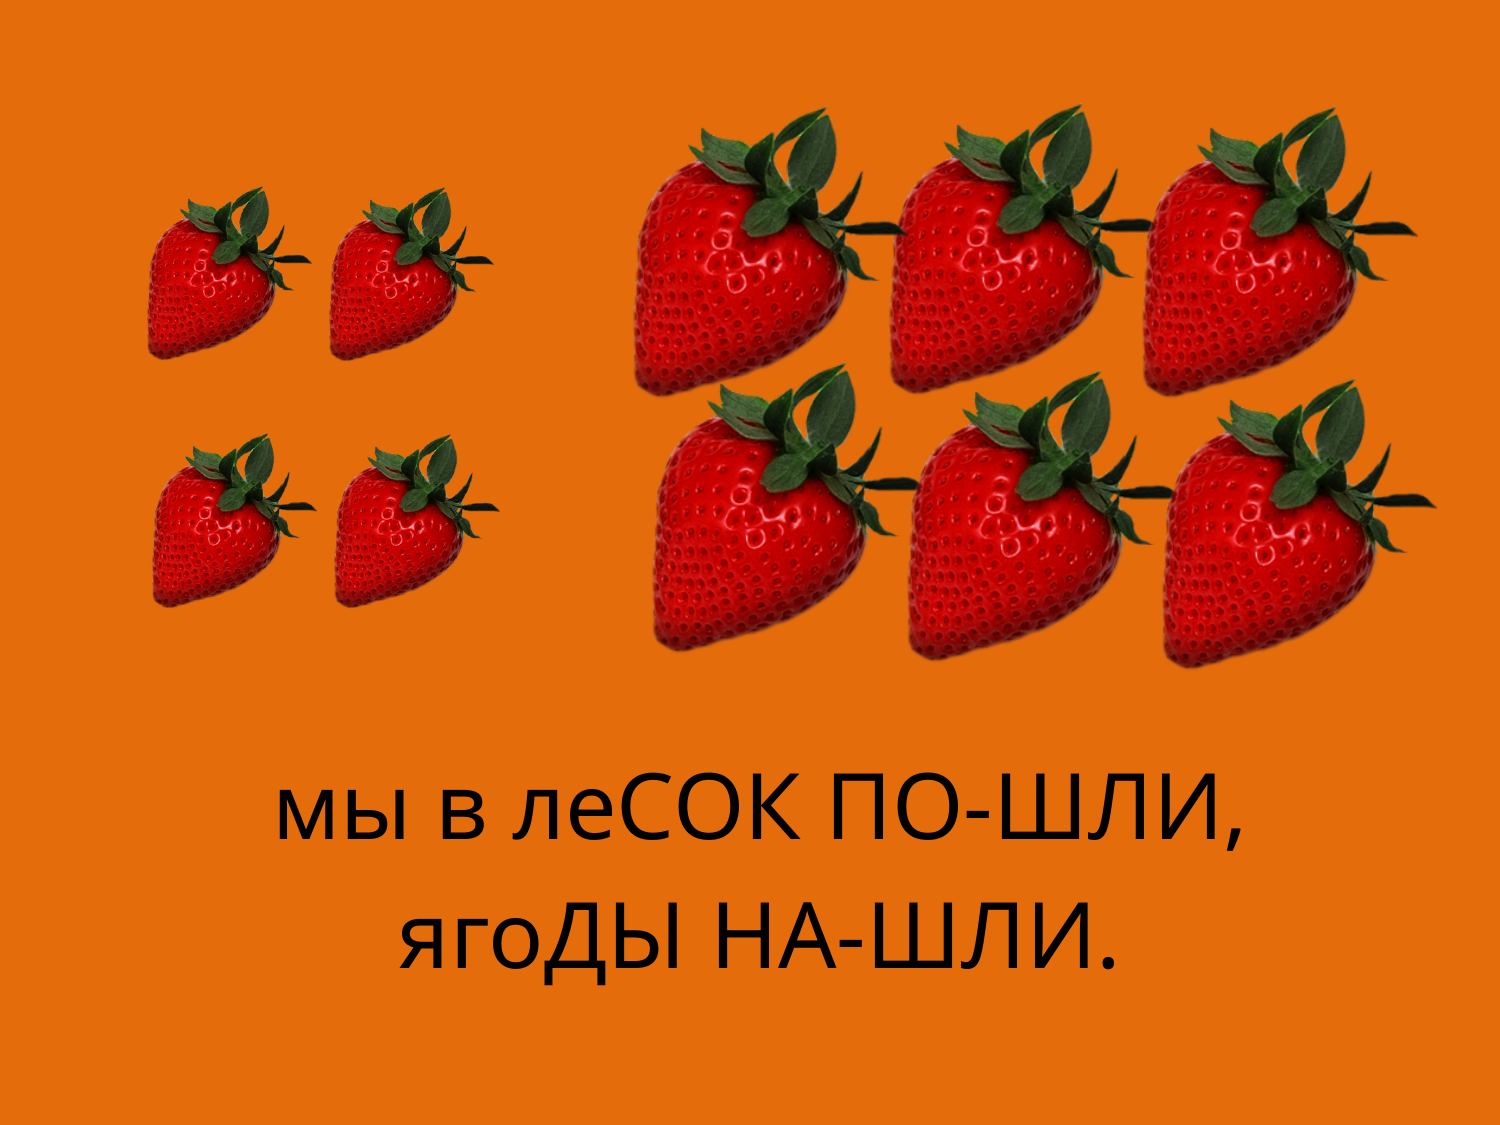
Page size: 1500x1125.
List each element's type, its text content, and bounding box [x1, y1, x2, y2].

picture [139, 431, 317, 610]
picture [321, 432, 500, 610]
picture [316, 184, 494, 363]
picture [133, 184, 312, 362]
text_box мы в леСОК ПО-ШЛИ, ягоДЫ НА-ШЛИ. [103, 740, 1418, 1028]
picture [612, 101, 1438, 673]
